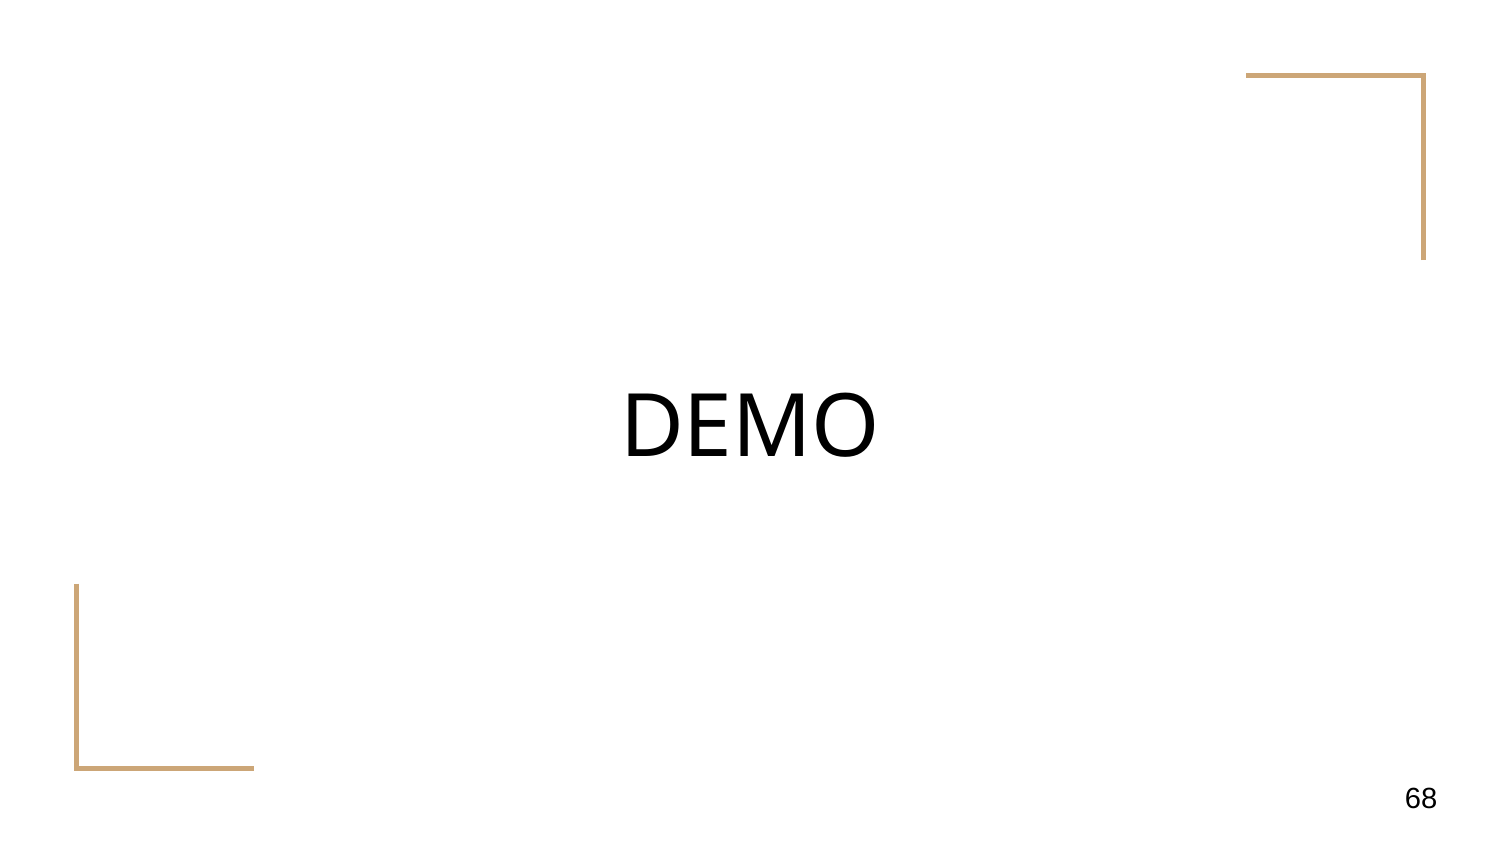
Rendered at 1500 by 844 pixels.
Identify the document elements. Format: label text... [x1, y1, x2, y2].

slide_number 68 [1389, 764, 1480, 830]
title DEMO [126, 296, 1374, 548]
